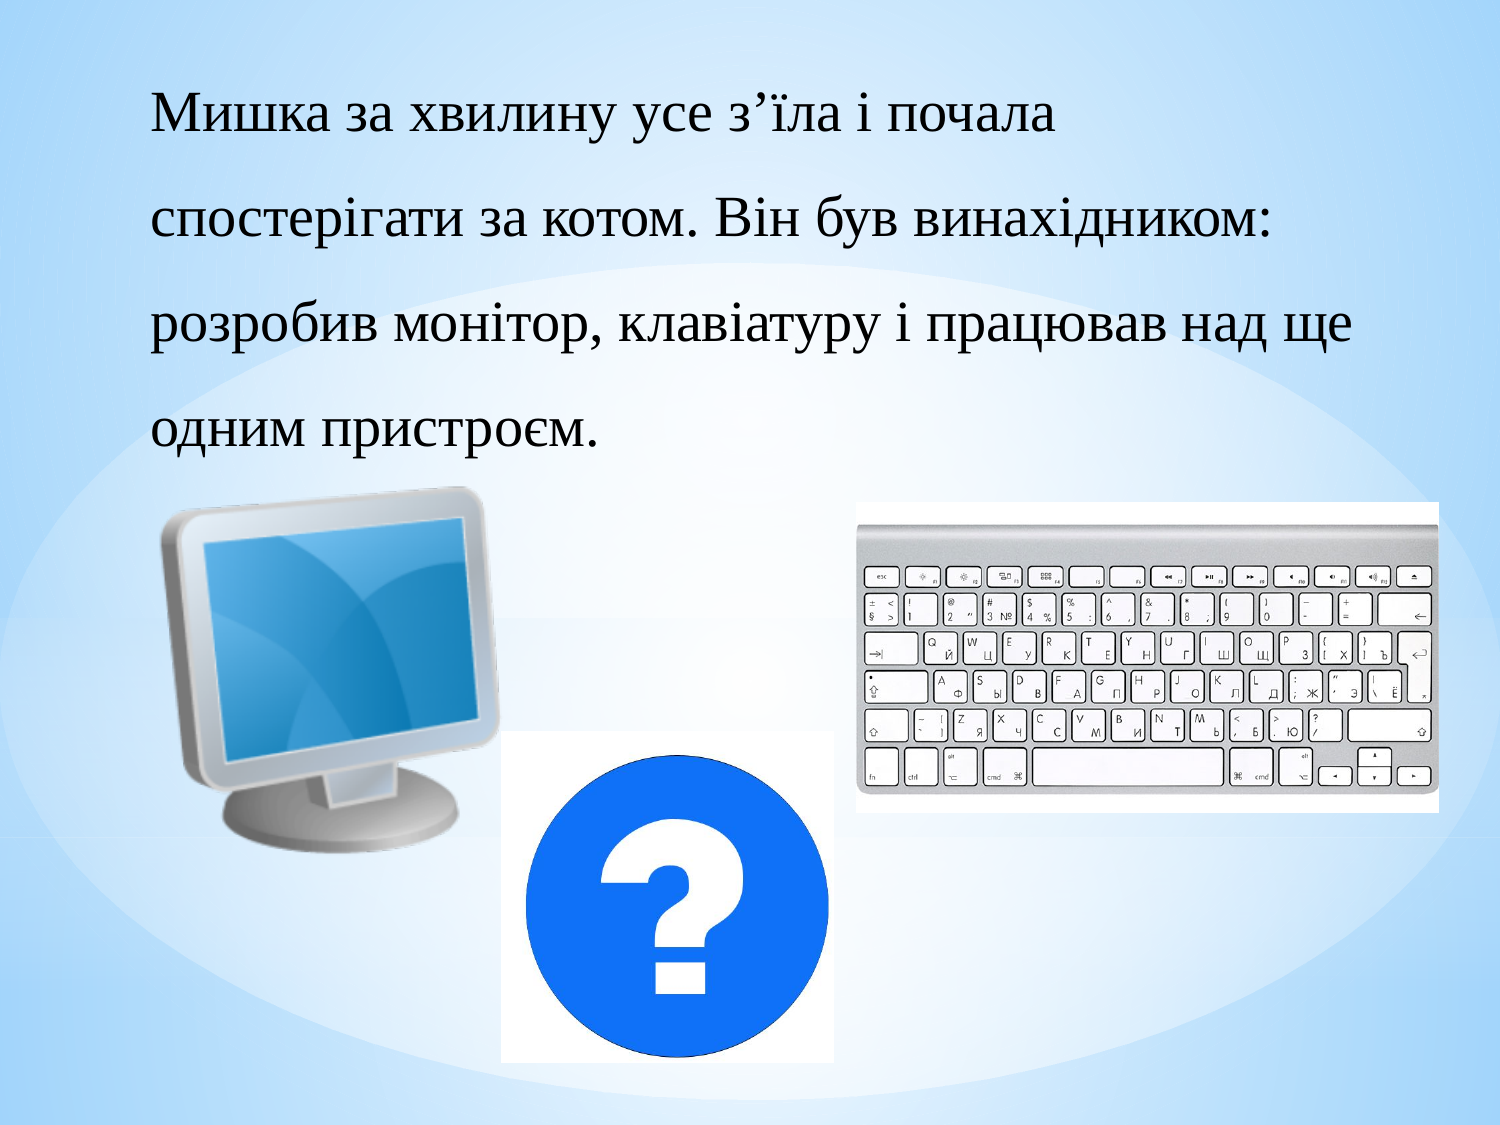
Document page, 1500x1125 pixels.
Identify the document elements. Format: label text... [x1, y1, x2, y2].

picture [855, 502, 1439, 813]
picture [132, 469, 834, 1063]
text_box Мишка за хвилину усе з’їла і почала спостерігати за котом. Він був винахідником: розробив монітор, клавіатуру і працював над ще одним пристроєм. [135, 30, 1376, 466]
